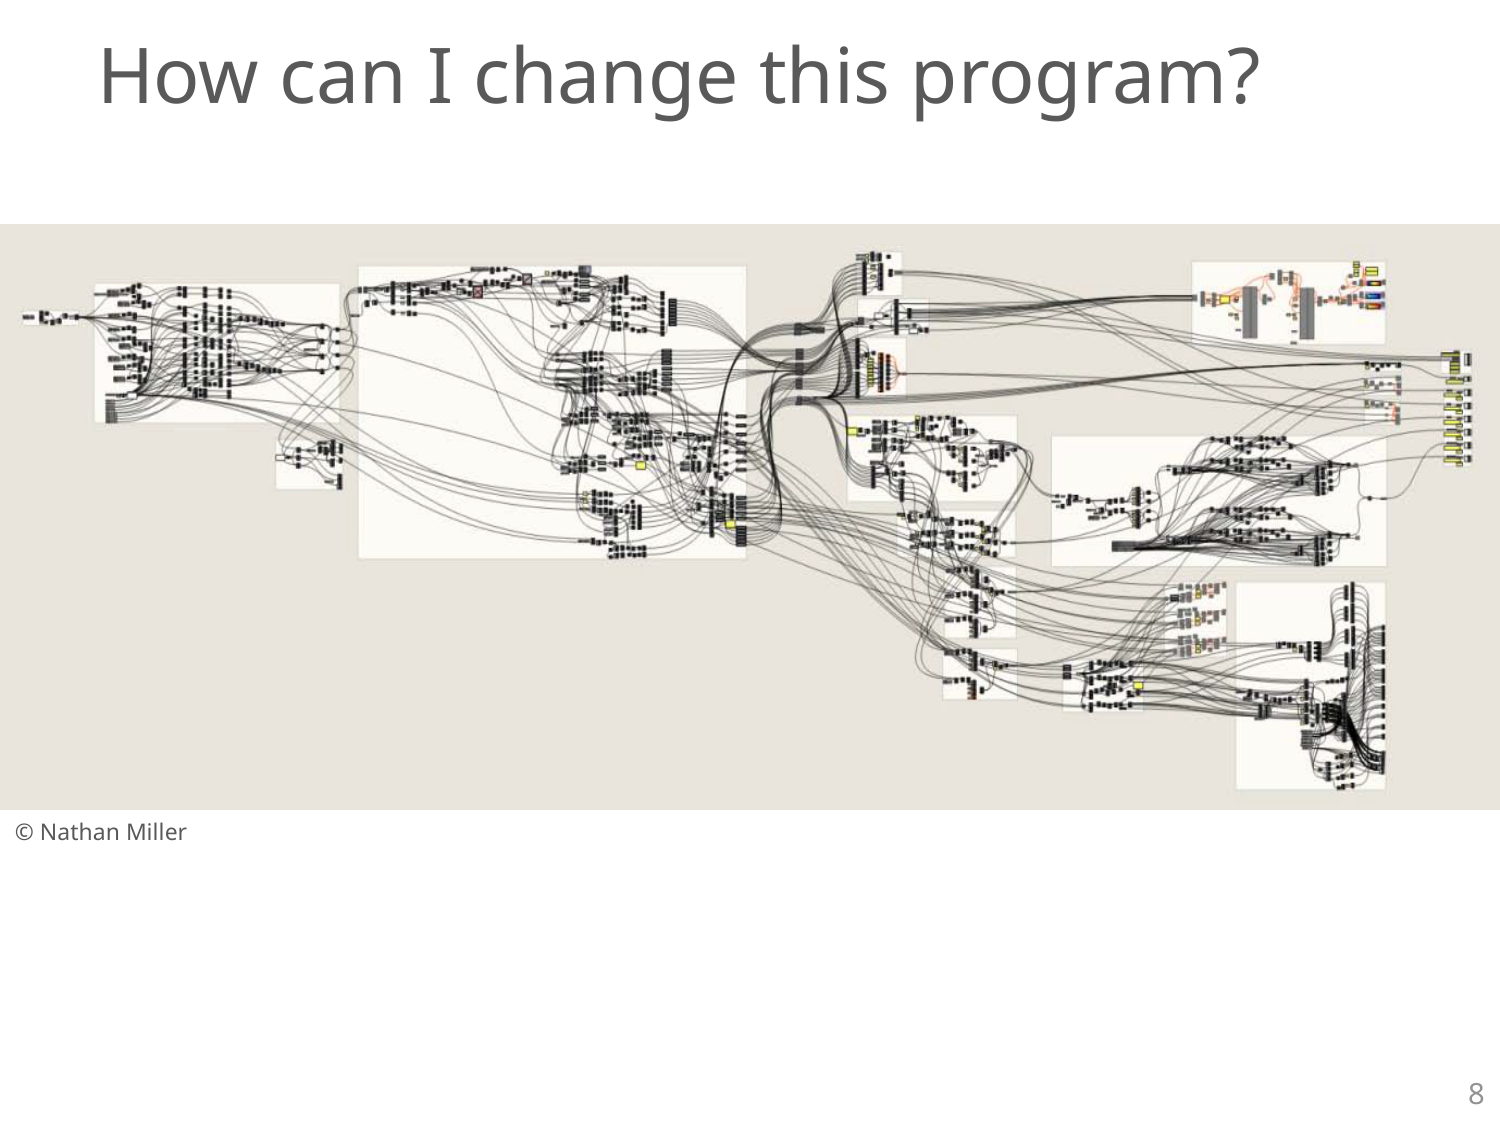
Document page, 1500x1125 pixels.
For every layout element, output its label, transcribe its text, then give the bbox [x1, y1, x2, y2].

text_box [0, 224, 1500, 853]
title How can I change this program? [82, 28, 1337, 129]
slide_number 8 [1162, 1065, 1500, 1125]
